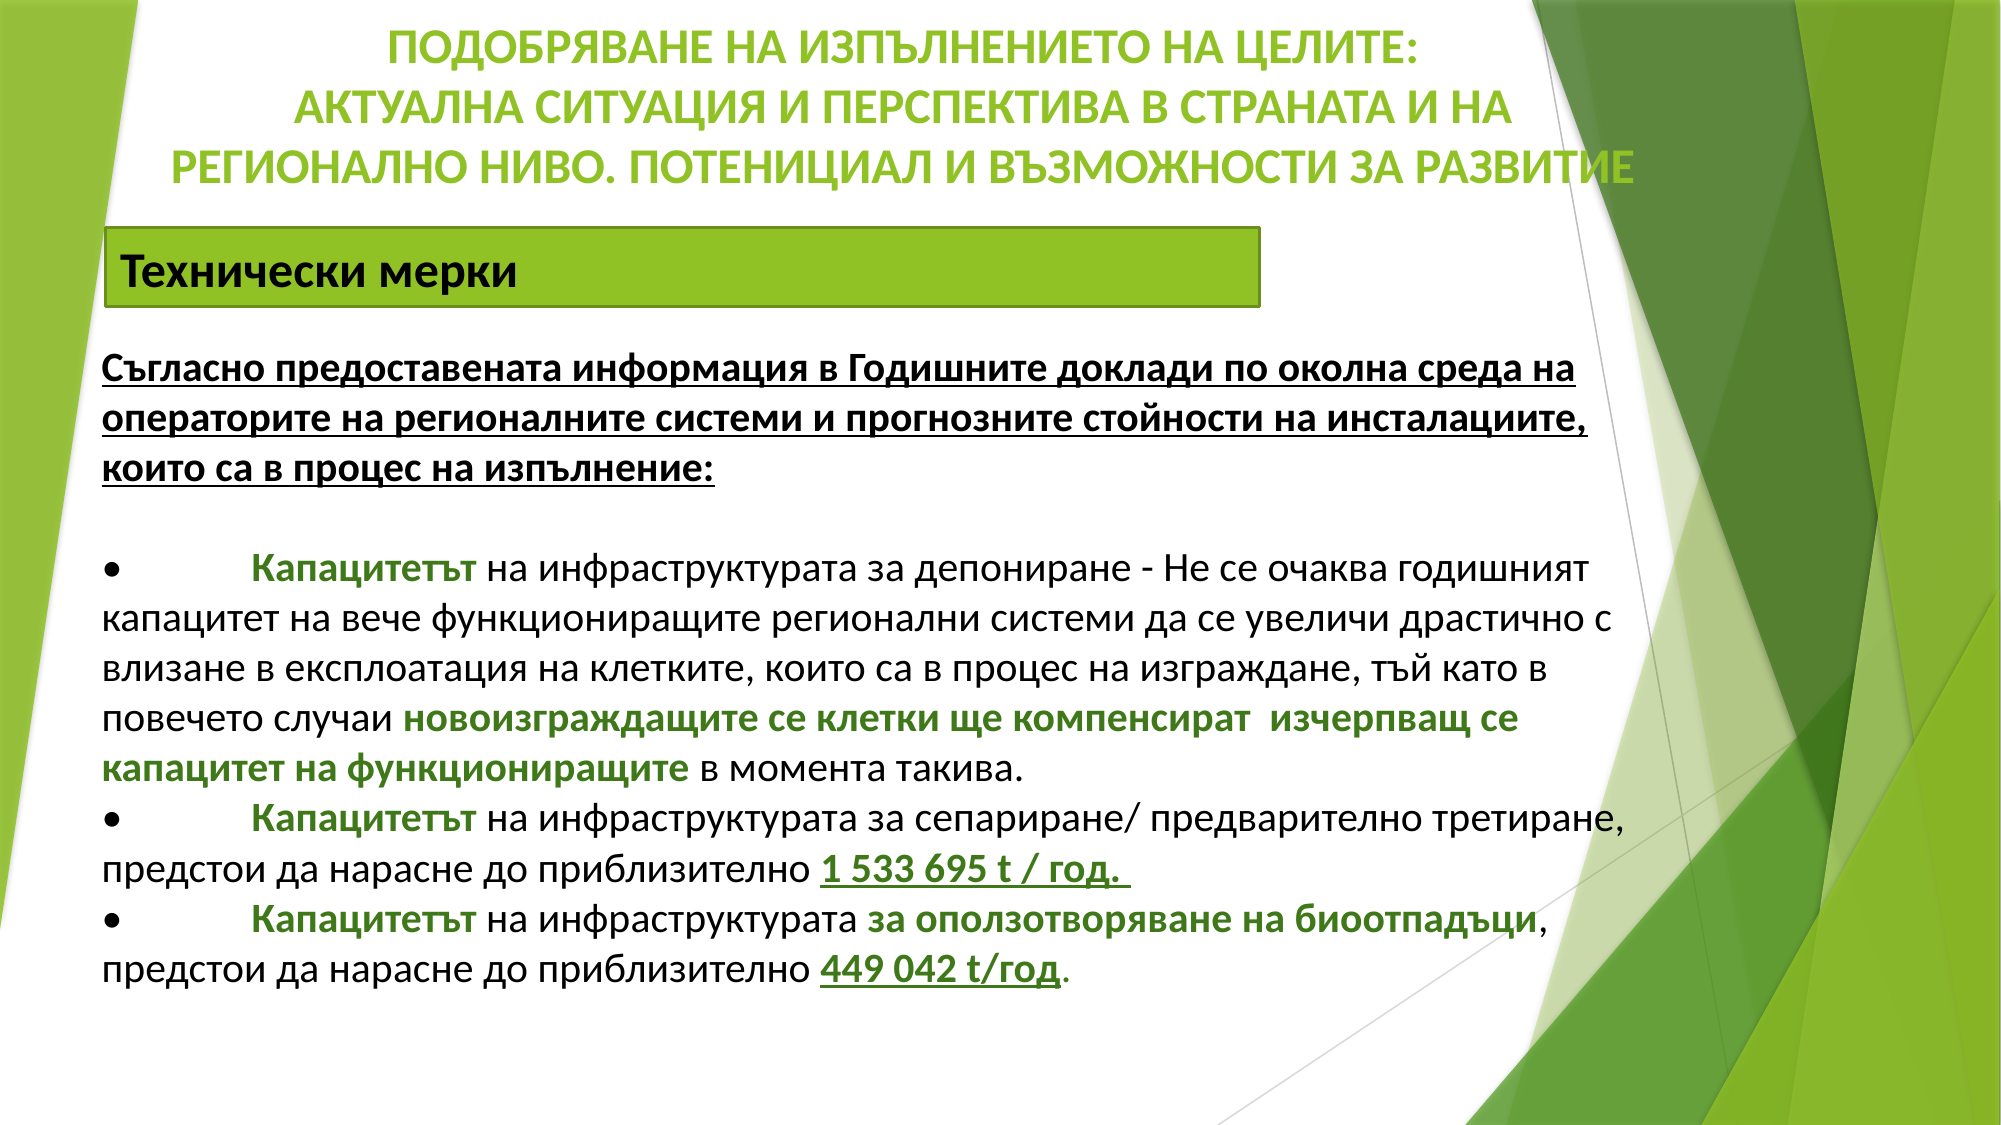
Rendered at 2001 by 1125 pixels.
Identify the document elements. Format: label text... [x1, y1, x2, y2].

text_box ПОДОБРЯВАНЕ НА ИЗПЪЛНЕНИЕТО НА ЦЕЛИТЕ: АКТУАЛНА СИТУАЦИЯ И ПЕРСПЕКТИВА В СТРАНАТА И НА РЕГИОНАЛНО НИВО. ПОТЕНИЦИАЛ И ВЪЗМОЖНОСТИ ЗА РАЗВИТИЕ [127, 15, 1679, 202]
text_box Технически мерки [104, 226, 1261, 308]
text_box Съгласно предоставената информация в Годишните доклади по околна среда на операторите на регионалните системи и прогнозните стойности на инсталациите, които са в процес на изпълнение: • Капацитетът на инфраструктурата за депониране - Не се очаква годишният капацитет на вече функциониращите регионални системи да се увеличи драстично с влизане в експлоатация на клетките, които са в процес на изграждане, тъй като в повечето случаи новоизграждащите се клетки ще компенсират изчерпващ се капацитет на функциониращите в момента такива. • Капацитетът на инфраструктурата за сепариране/ предварително третиране, предстои да нарасне до приблизително 1 533 695 t / год. • Капацитетът на инфраструктурата за оползотворяване на биоотпадъци, предстои да нарасне до приблизително 449 042 t/год. [86, 332, 1715, 1043]
